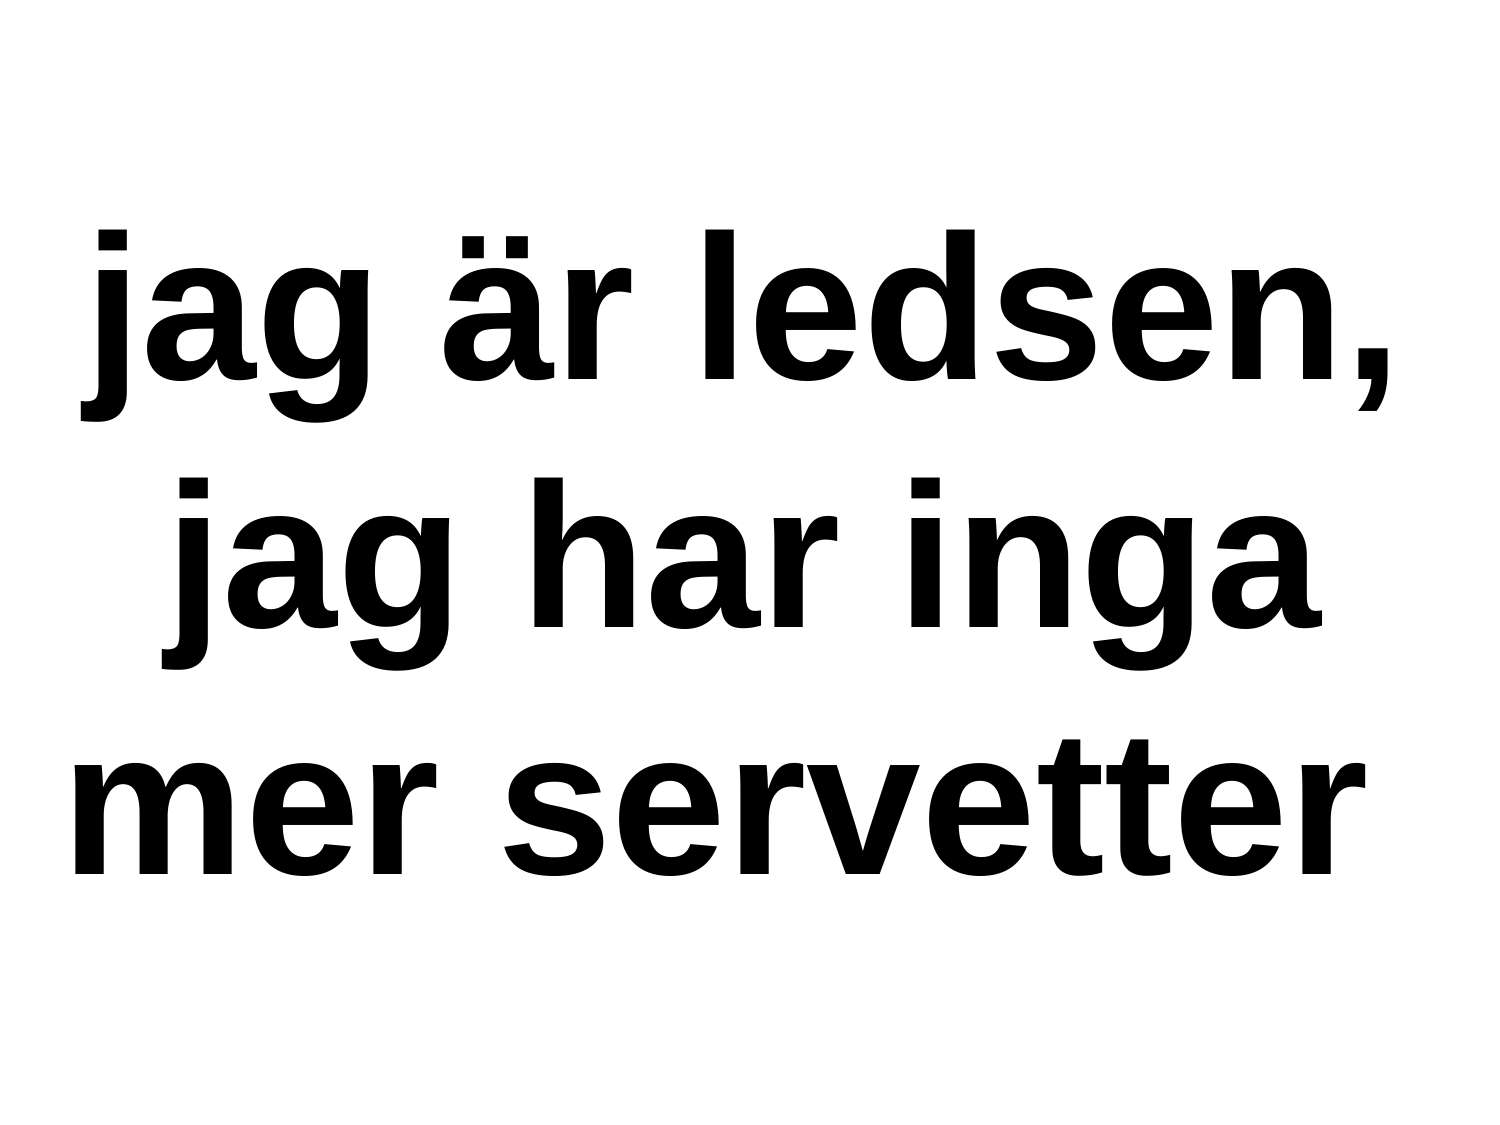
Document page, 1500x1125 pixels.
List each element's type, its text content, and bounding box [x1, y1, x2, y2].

text_box jag är ledsen, jag har inga mer servetter [41, 166, 1447, 924]
